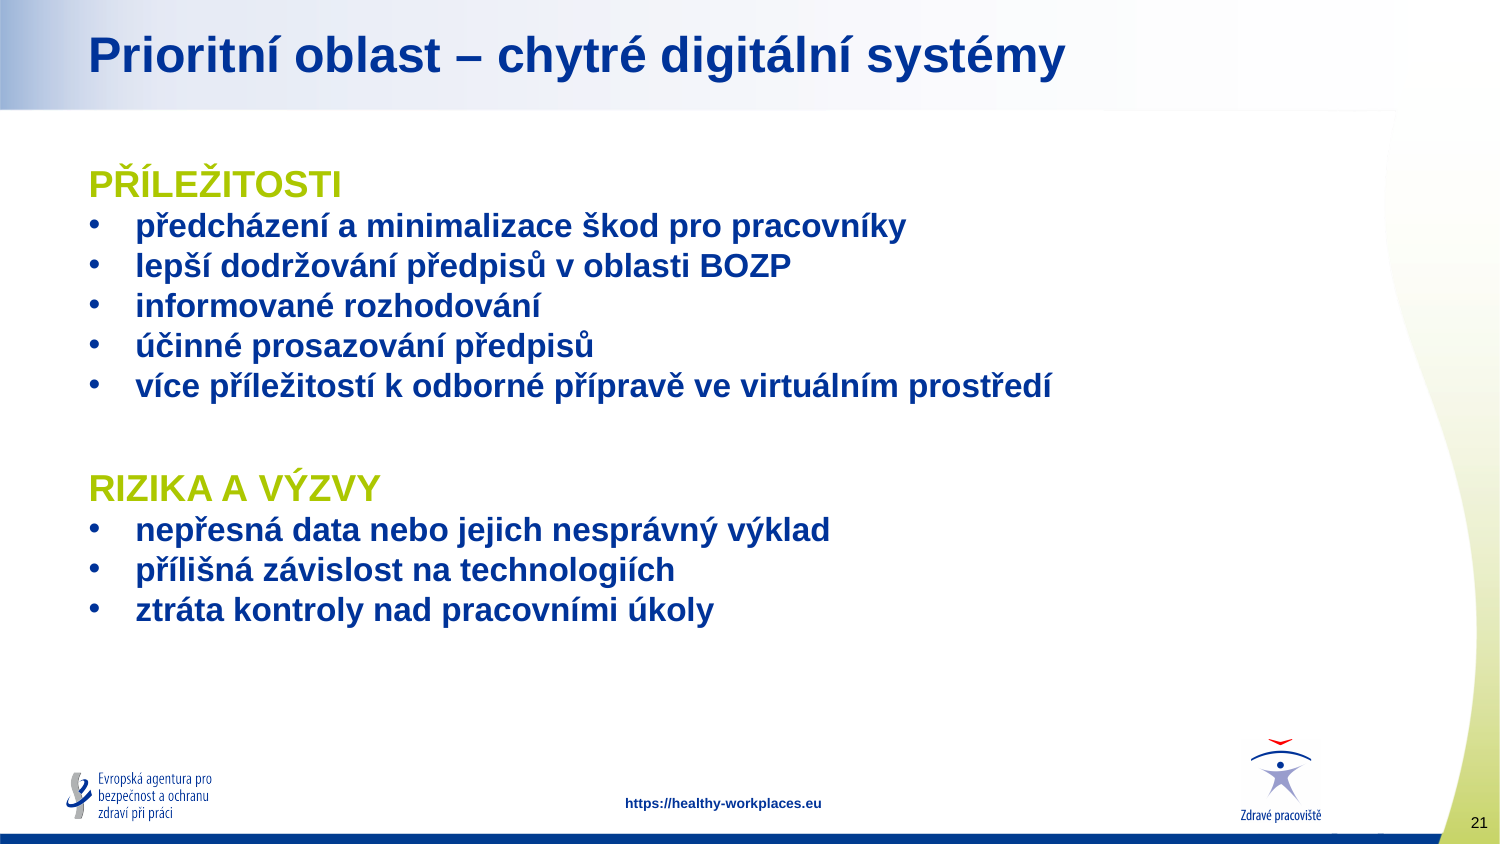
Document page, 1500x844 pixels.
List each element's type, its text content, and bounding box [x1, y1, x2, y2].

text_box PŘÍLEŽITOSTI předcházení a minimalizace škod pro pracovníky lepší dodržování předpisů v oblasti BOZP informované rozhodování účinné prosazování předpisů více příležitostí k odborné přípravě ve virtuálním prostředí RIZIKA A VÝZVY nepřesná data nebo jejich nesprávný výklad přílišná závislost na technologiích ztráta kontroly nad pracovními úkoly [73, 152, 1200, 636]
picture [0, 0, 1500, 844]
title Prioritní oblast – chytré digitální systémy [73, 0, 1314, 131]
